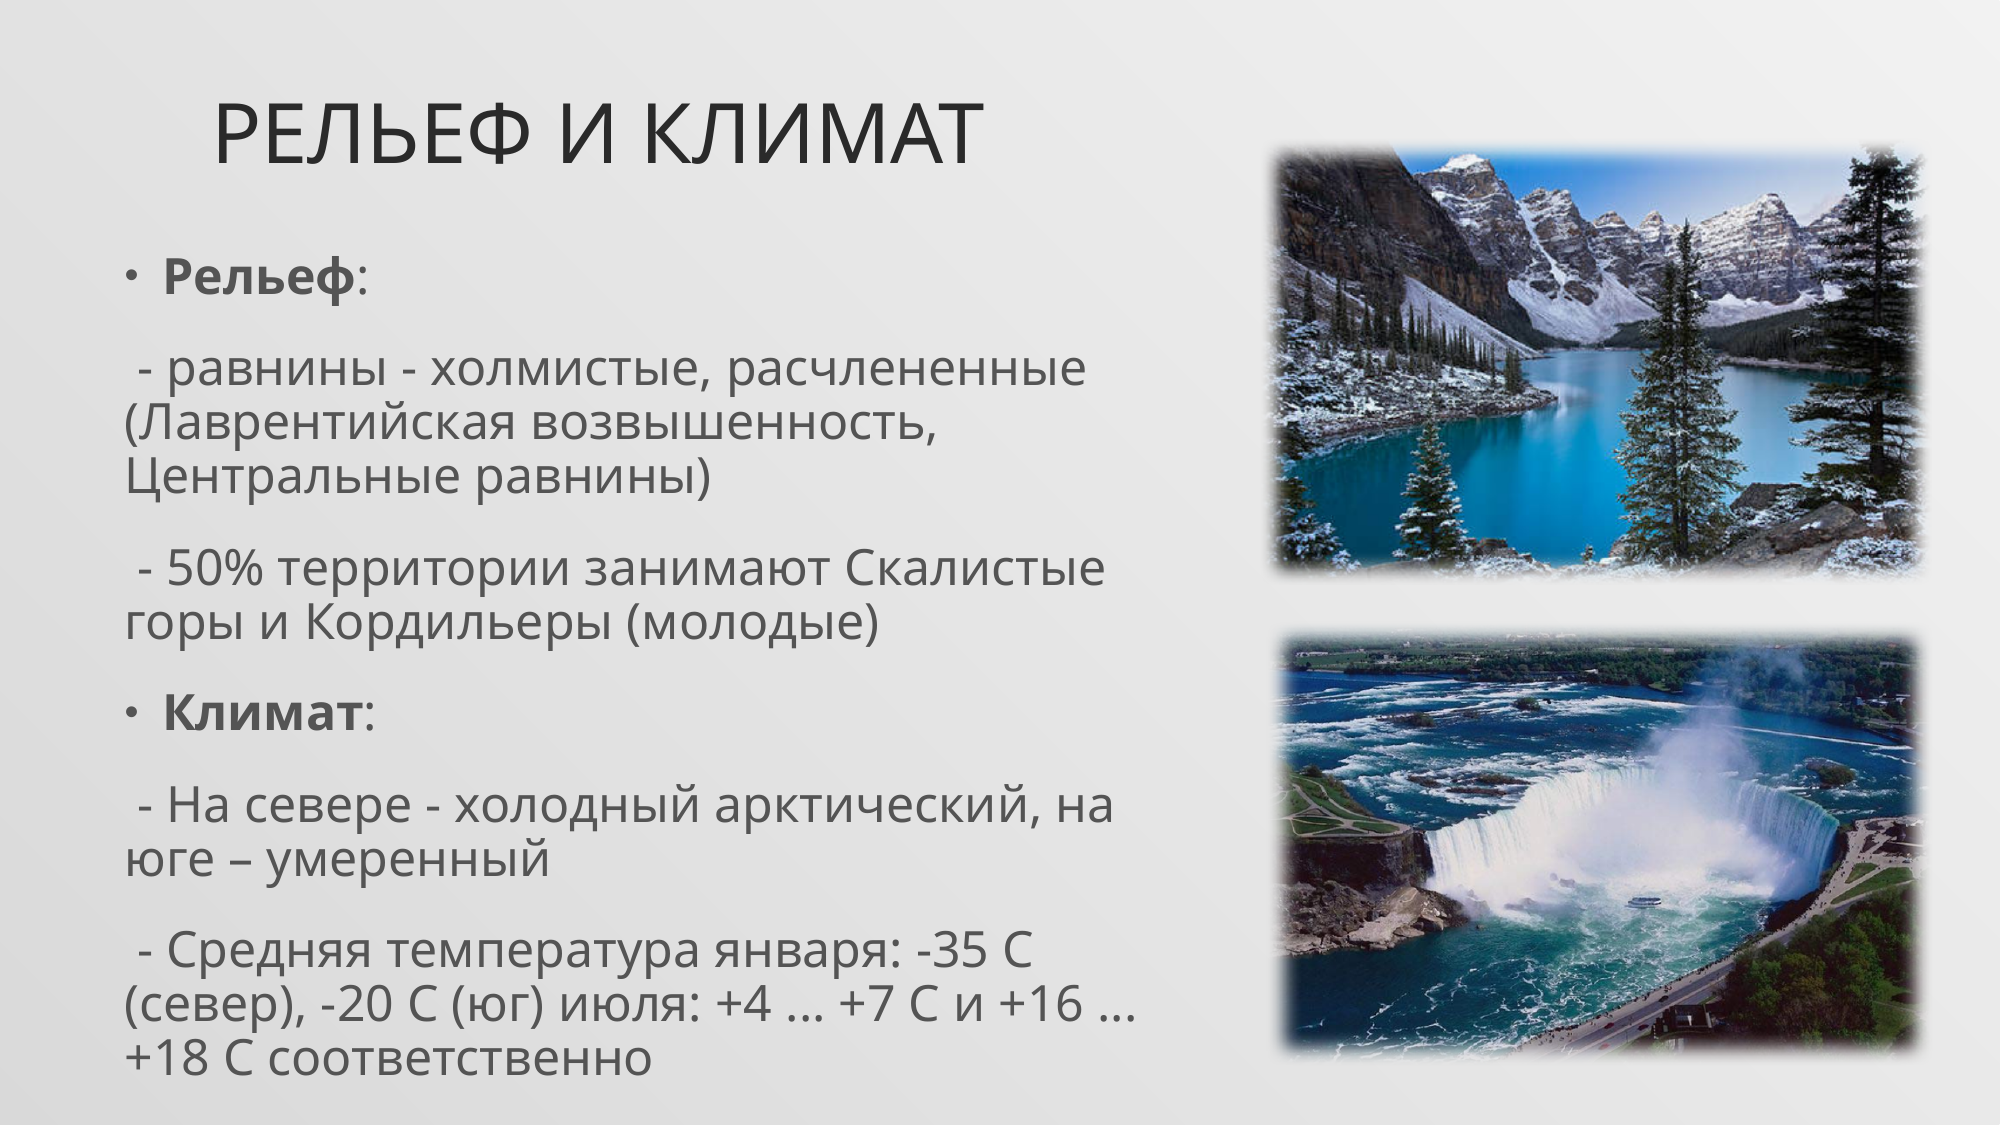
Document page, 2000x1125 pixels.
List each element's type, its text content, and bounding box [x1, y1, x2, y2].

title Рельеф и климат [196, 0, 1797, 190]
picture [1266, 621, 1933, 1066]
list Рельеф: - равнины - холмистые, расчлененные (Лаврентийская возвышенность, Центральные равнины) - 50% территории занимают Скалистые горы и Кордильеры (молодые) Климат: - На севере - холодный арктический, на юге – умеренный - Средняя температура января: -35 С (север), -20 С (юг) июля: +4 ... +7 С и +16 ... +18 С соответственно [101, 243, 1201, 1125]
picture [1259, 137, 1933, 586]
